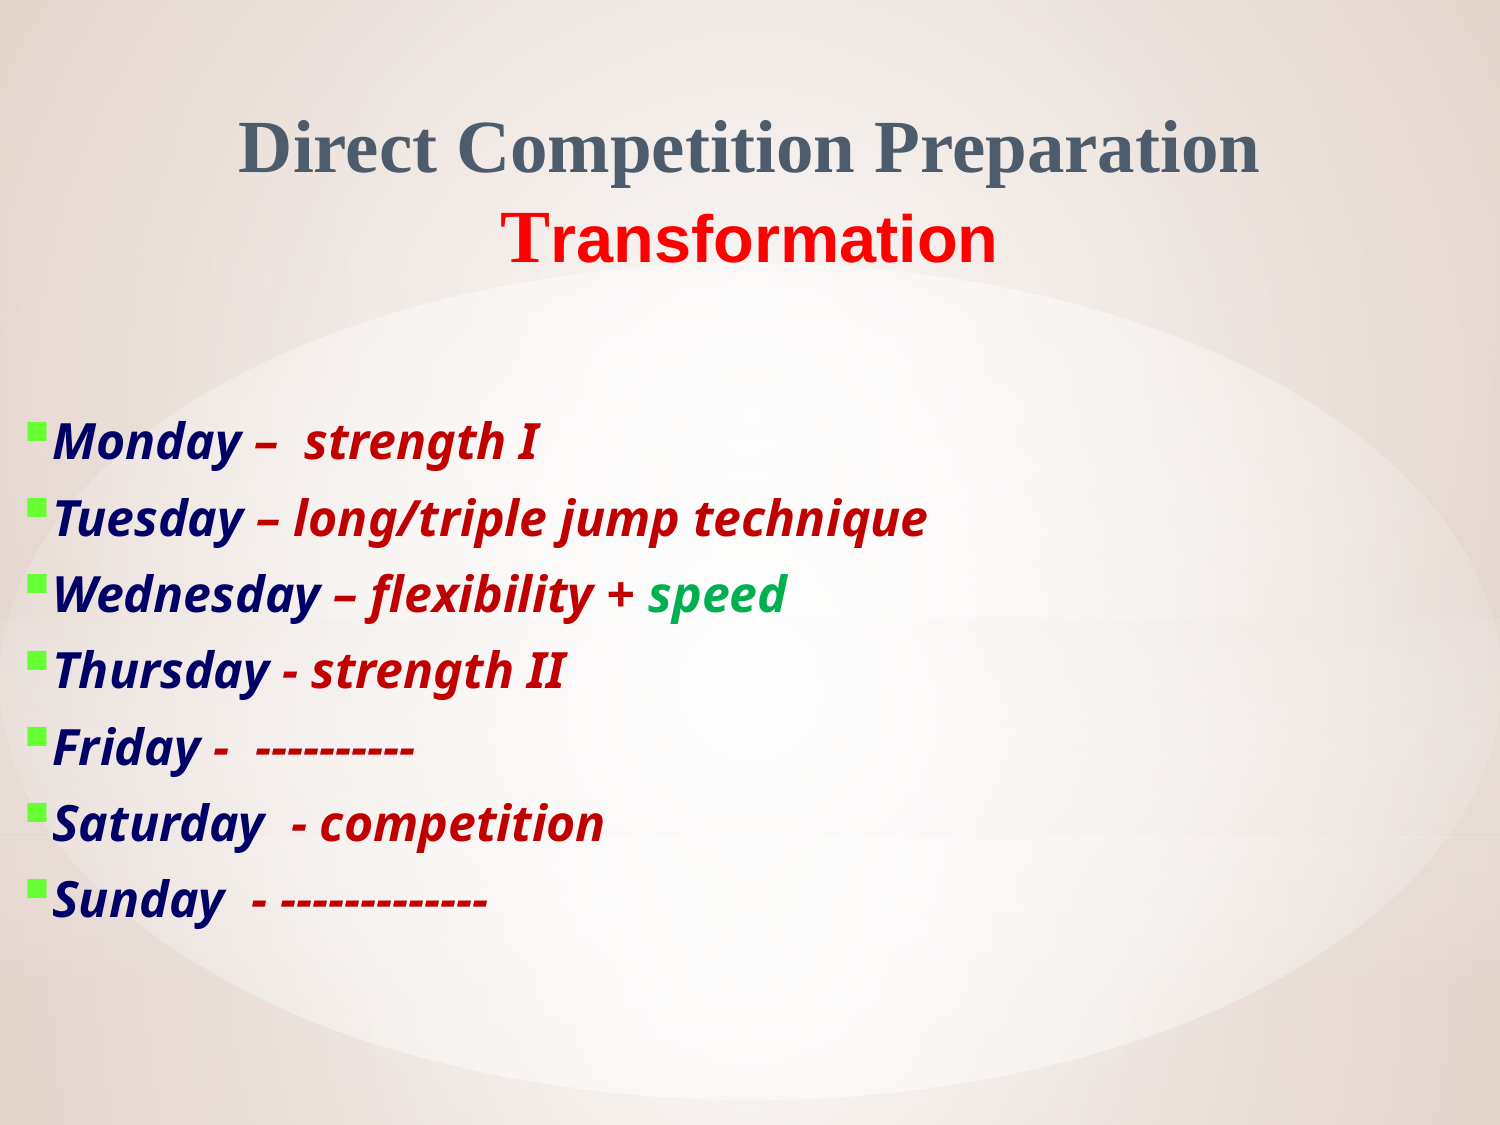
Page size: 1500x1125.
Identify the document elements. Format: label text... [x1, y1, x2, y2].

title Direct Competition Preparation Transformation [0, 0, 1500, 291]
list Monday – strength I Tuesday – long/triple jump technique Wednesday – flexibility + speed Thursday - strength II Friday - ---------- Saturday - competition Sunday - ------------- [0, 326, 1500, 1125]
